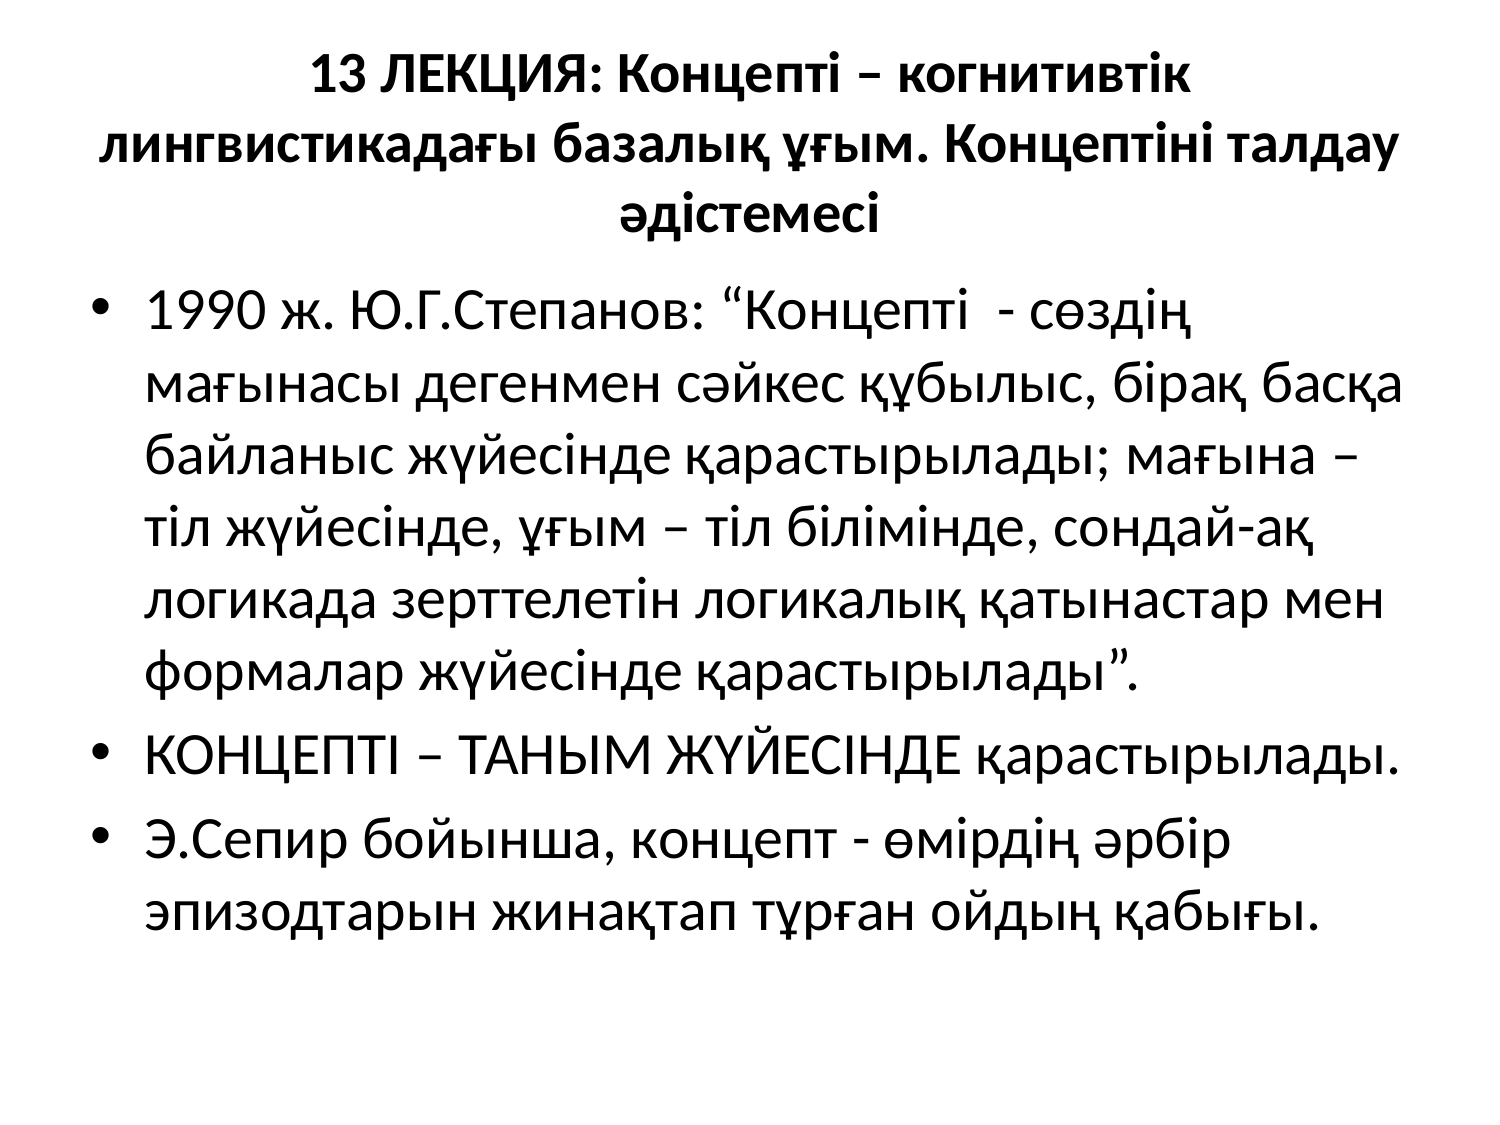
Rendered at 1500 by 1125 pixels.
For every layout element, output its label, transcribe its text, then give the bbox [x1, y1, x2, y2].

list 1990 ж. Ю.Г.Степанов: “Концепті - сөздің мағынасы дегенмен сәйкес құбылыс, бірақ басқа байланыс жүйесінде қарастырылады; мағына – тіл жүйесінде, ұғым – тіл білімінде, сондай-ақ логикада зерттелетін логикалық қатынастар мен формалар жүйесінде қарастырылады”. КОНЦЕПТІ – ТАНЫМ ЖҮЙЕСІНДЕ қарастырылады. Э.Сепир бойынша, концепт - өмірдің әрбір эпизодтарын жинақтап тұрған ойдың қабығы. [75, 262, 1425, 1005]
title 13 ЛЕКЦИЯ: Концепті – когнитивтік лингвистикадағы базалық ұғым. Концептіні талдау әдістемесі [75, 45, 1425, 233]
